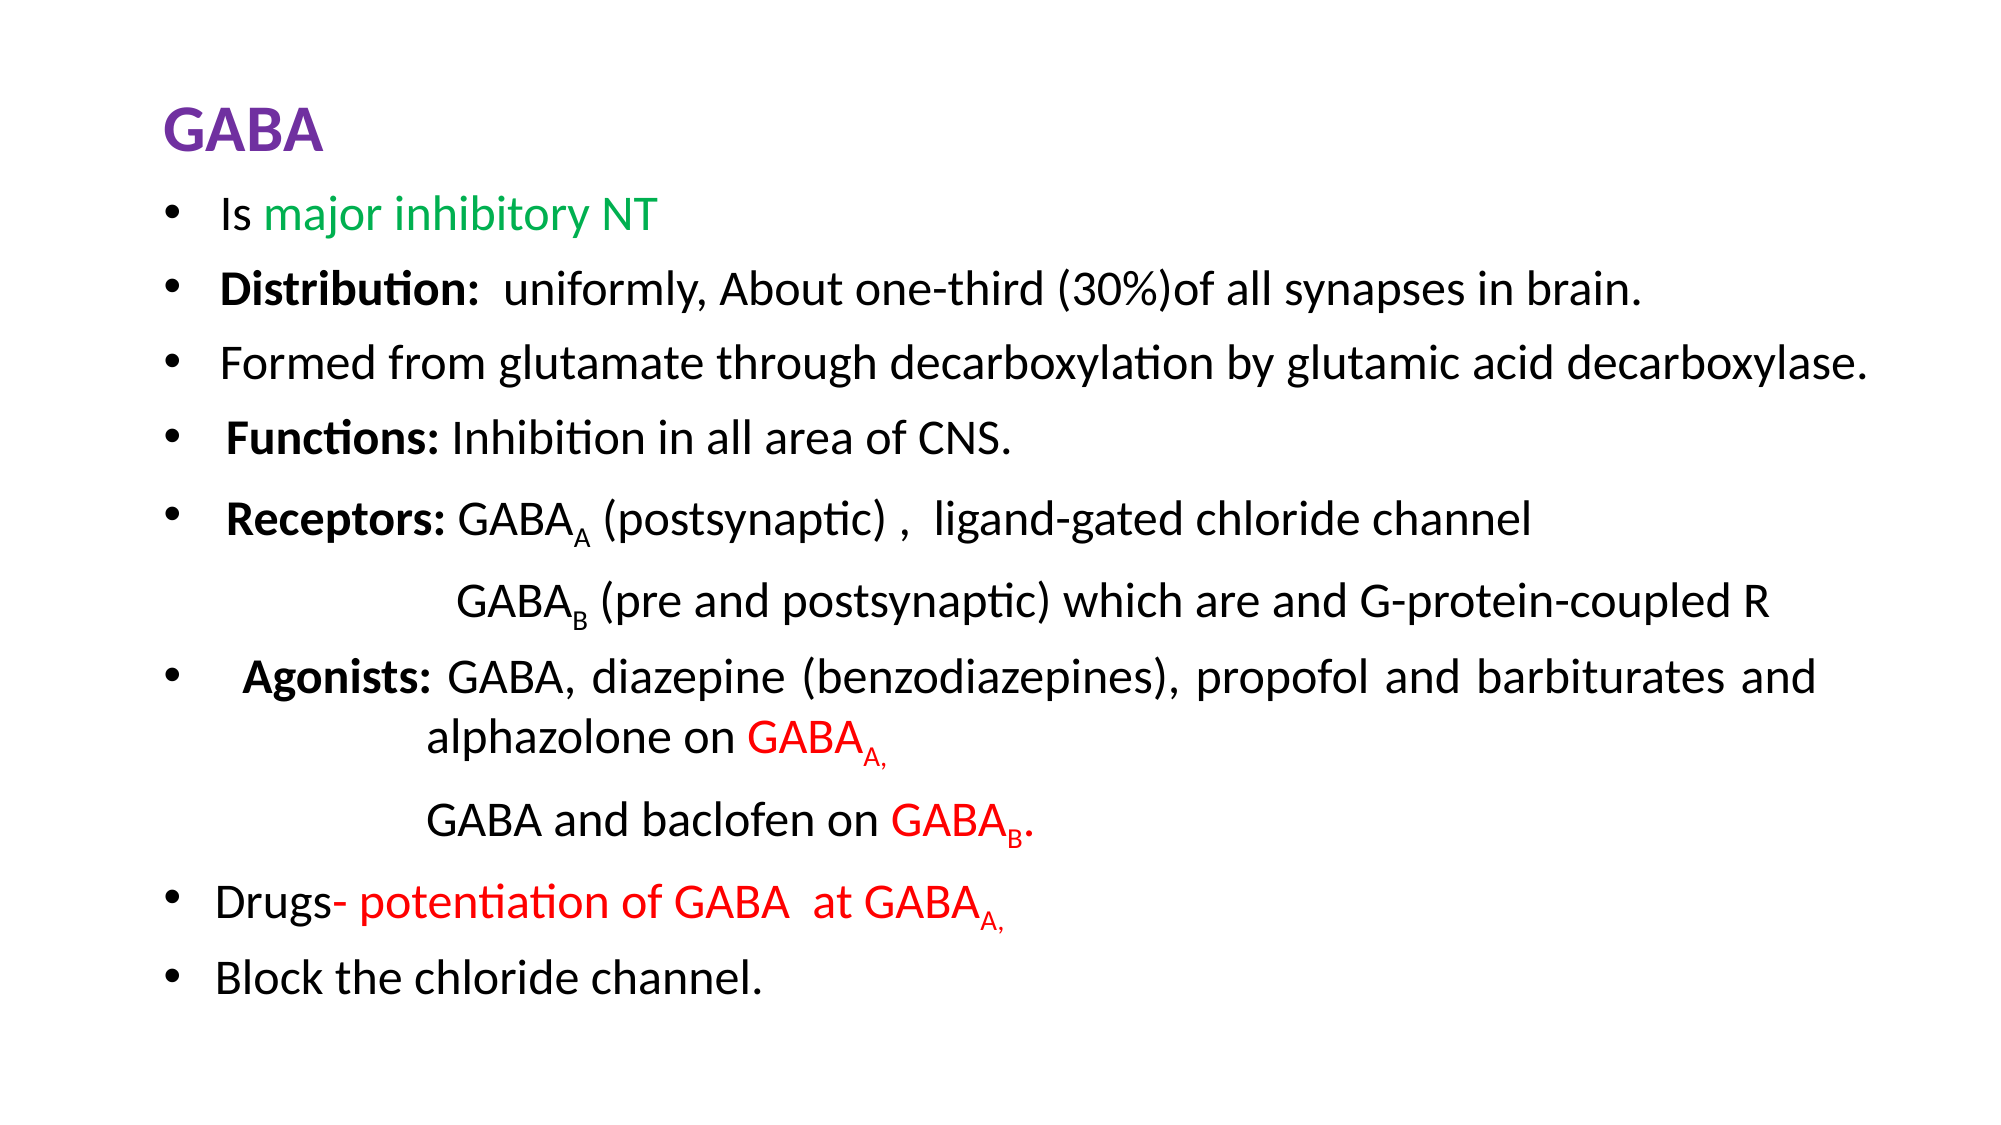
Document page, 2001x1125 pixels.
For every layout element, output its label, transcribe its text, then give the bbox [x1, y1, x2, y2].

subtitle GABA Is major inhibitory NT Distribution: uniformly, About one-third (30%)of all synapses in brain. Formed from glutamate through decarboxylation by glutamic acid decarboxylase. Functions: Inhibition in all area of CNS. Receptors: GABAA (postsynaptic) , ligand-gated chloride channel GABAB (pre and postsynaptic) which are and G-protein-coupled R Agonists: GABA, diazepine (benzodiazepines), propofol and barbiturates and alphazolone on GABAA, GABA and baclofen on GABAB. Drugs- potentiation of GABA at GABAA, Block the chloride channel. [148, 86, 1886, 1089]
